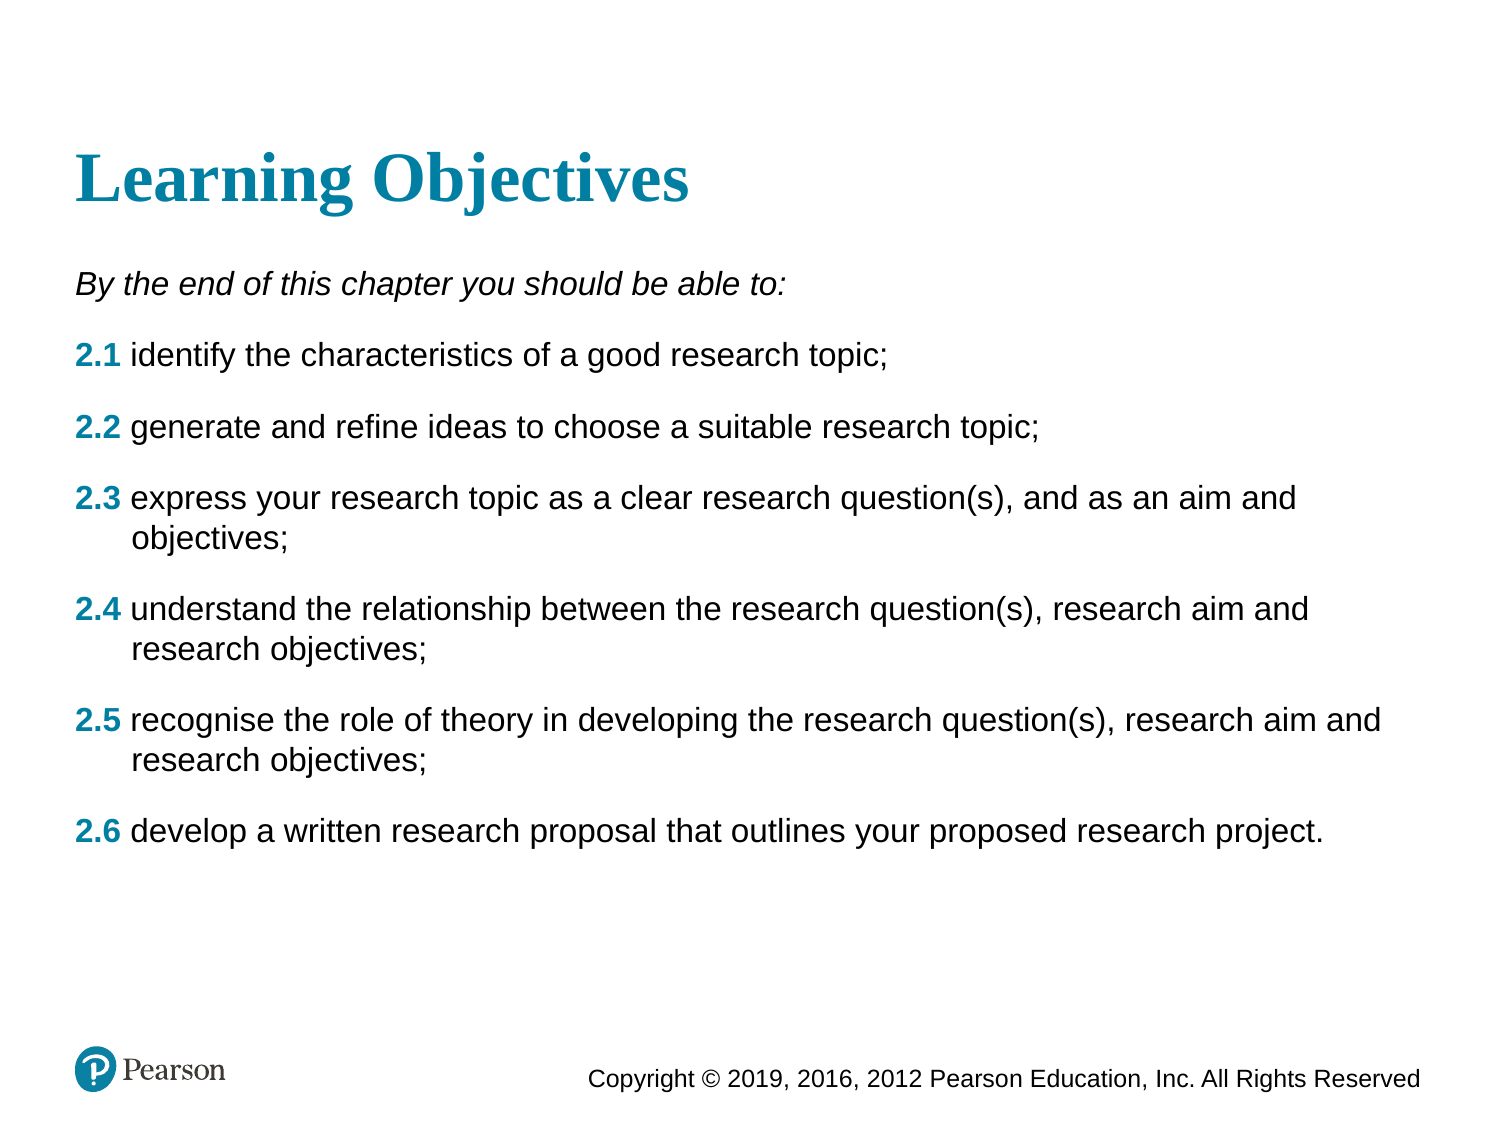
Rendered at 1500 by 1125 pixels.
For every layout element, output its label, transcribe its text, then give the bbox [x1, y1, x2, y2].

list By the end of this chapter you should be able to: 2.1 identify the characteristics of a good research topic; 2.2 generate and refine ideas to choose a suitable research topic; 2.3 express your research topic as a clear research question(s), and as an aim and objectives; 2.4 understand the relationship between the research question(s), research aim and research objectives; 2.5 recognise the role of theory in developing the research question(s), research aim and research objectives; 2.6 develop a written research proposal that outlines your proposed research project. [75, 262, 1475, 925]
title Learning Objectives [75, 35, 1425, 216]
